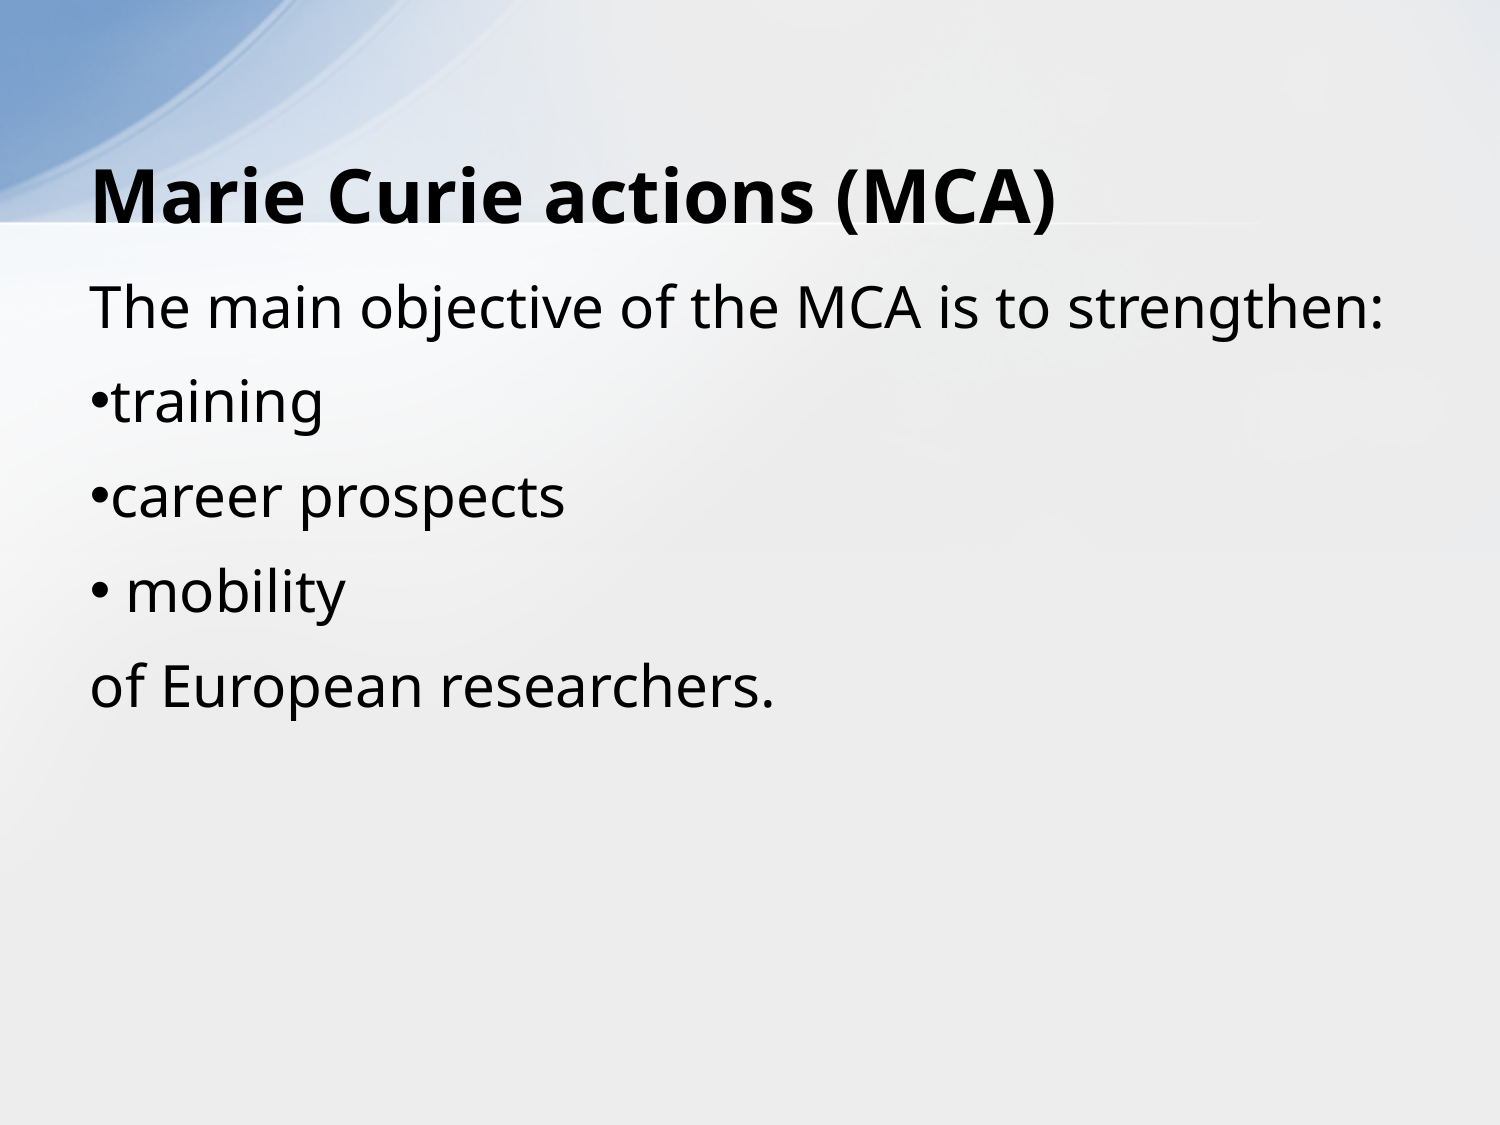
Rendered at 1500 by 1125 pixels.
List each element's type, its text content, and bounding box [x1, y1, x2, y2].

list The main objective of the MCA is to strengthen: training career prospects mobility of European researchers. [75, 262, 1425, 1125]
picture [0, 0, 1500, 1125]
title Marie Curie actions (MCA) [75, 58, 1425, 247]
